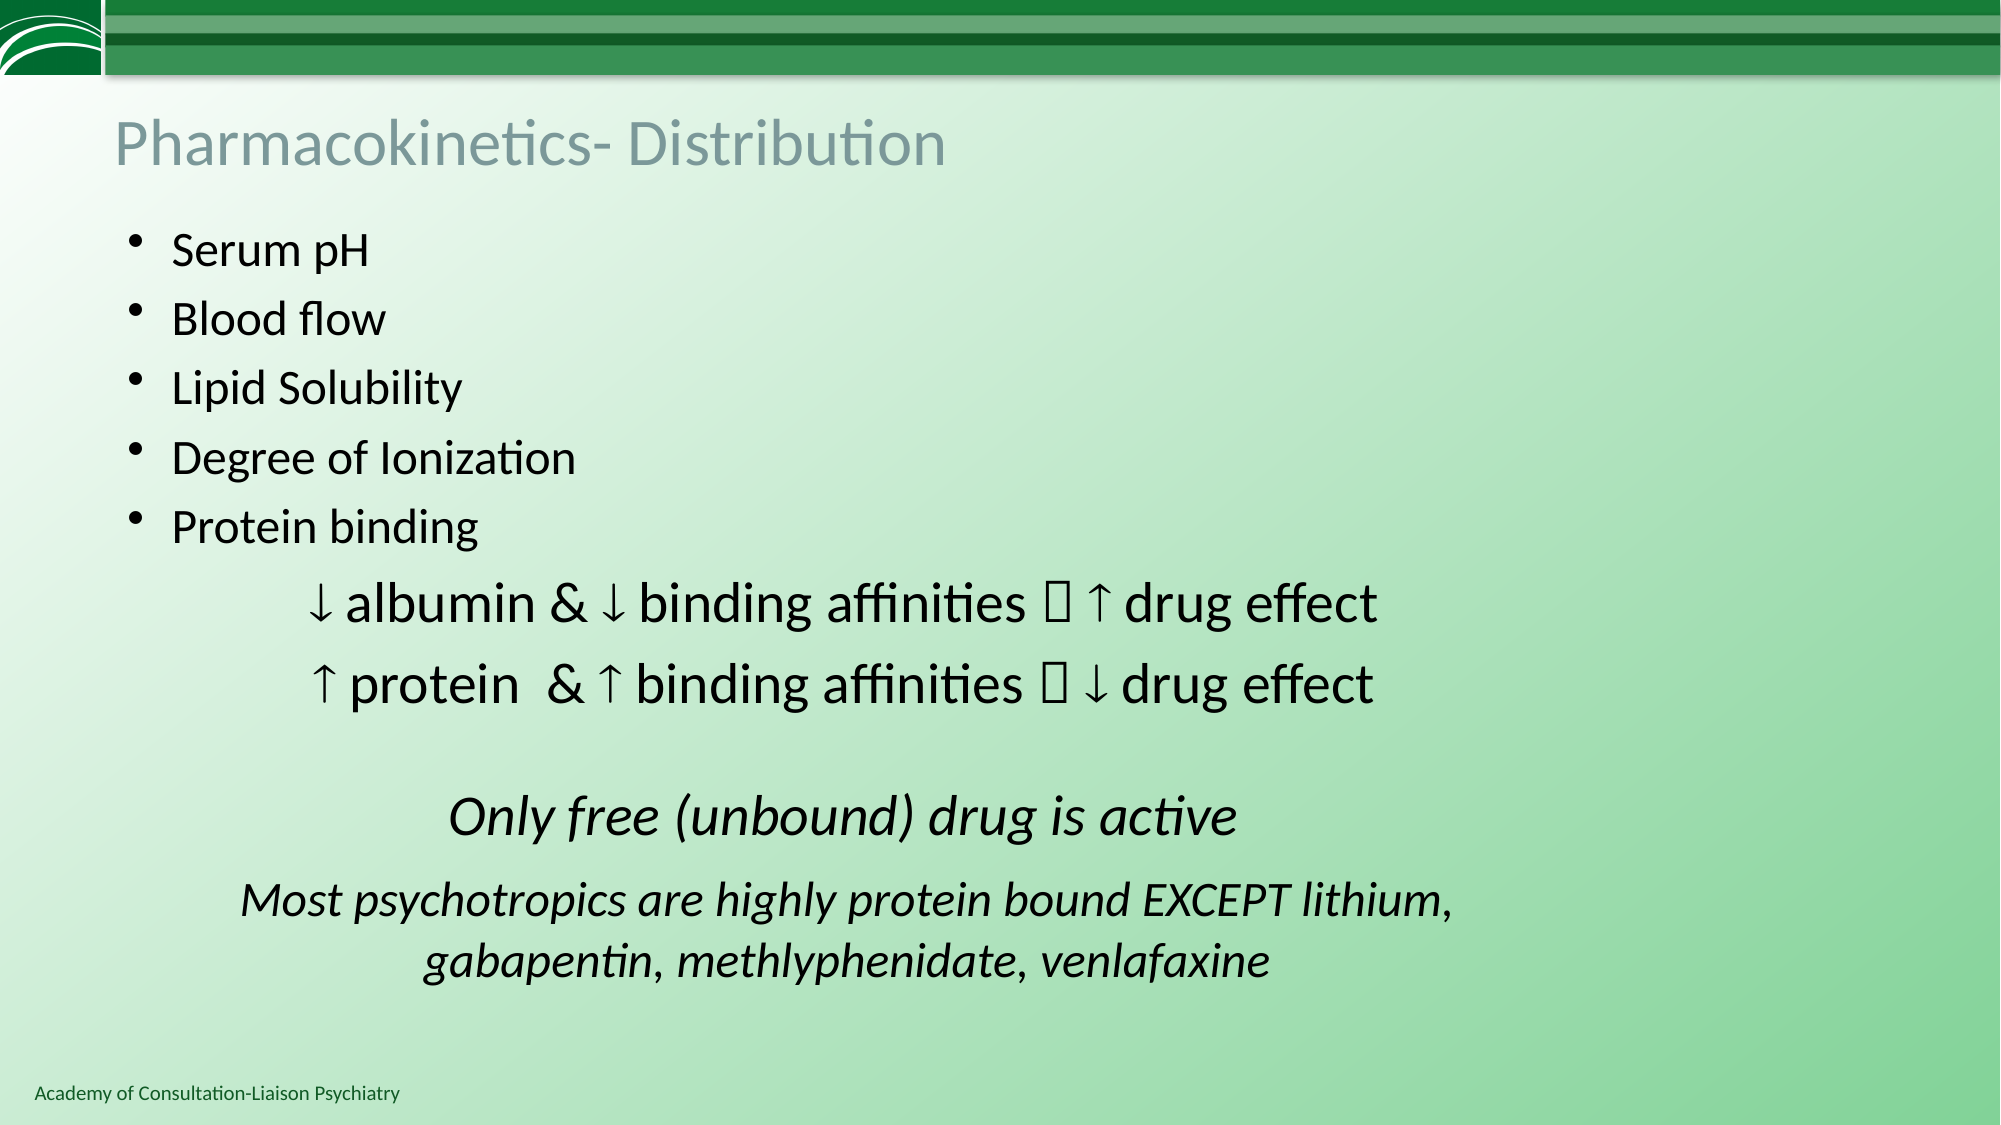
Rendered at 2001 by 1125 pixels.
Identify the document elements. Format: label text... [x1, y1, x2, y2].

picture [0, 0, 101, 75]
list Serum pH Blood flow Lipid Solubility Degree of Ionization Protein binding  albumin &  binding affinities   drug effect  protein &  binding affinities   drug effect Only free (unbound) drug is active Most psychotropics are highly protein bound EXCEPT lithium, gabapentin, methlyphenidate, venlafaxine [112, 209, 1538, 997]
title Pharmacokinetics- Distribution [99, 45, 1900, 233]
